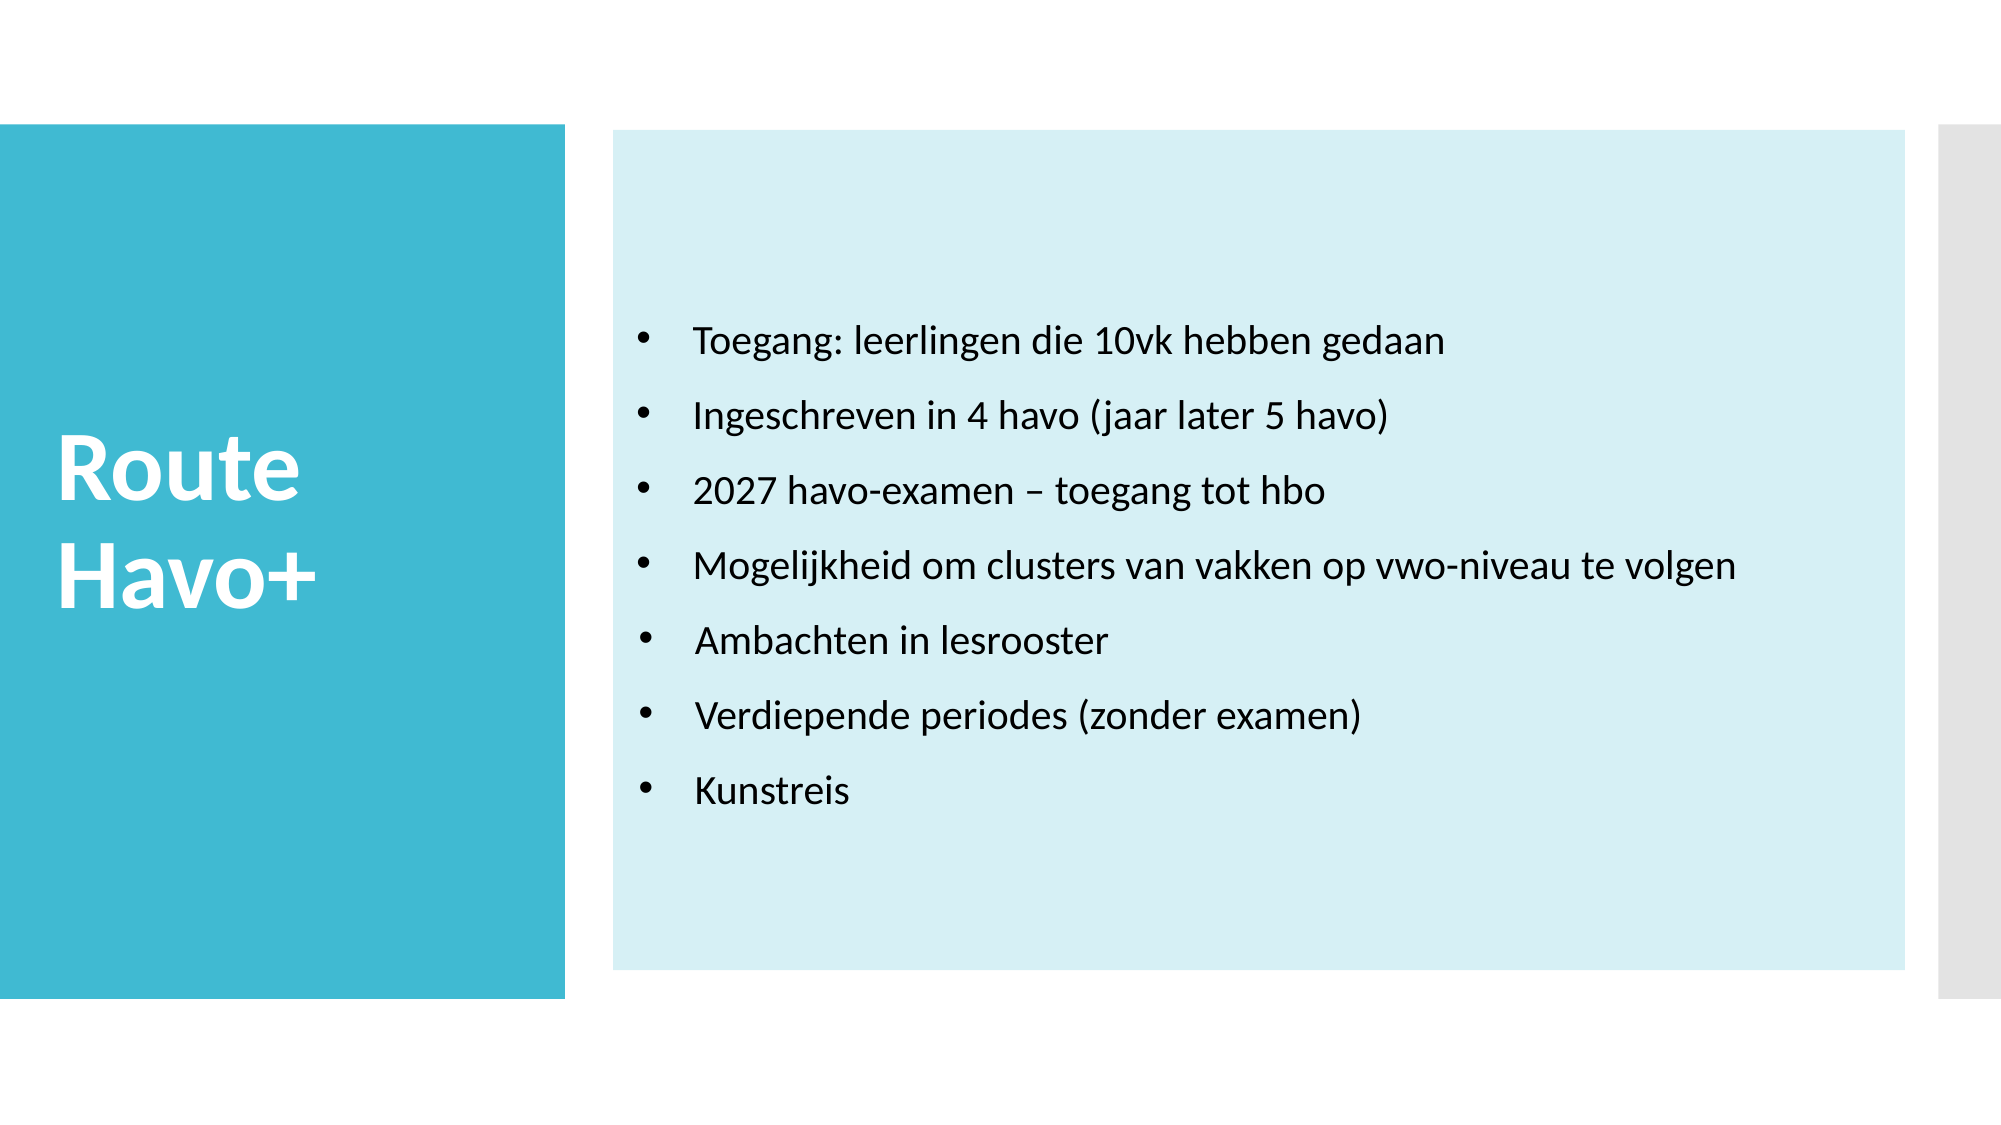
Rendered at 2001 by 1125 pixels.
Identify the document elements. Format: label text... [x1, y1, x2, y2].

title Route Havo+ [41, 184, 526, 940]
list Toegang: leerlingen die 10vk hebben gedaan Ingeschreven in 4 havo (jaar later 5 havo) 2027 havo-examen – toegang tot hbo Mogelijkheid om clusters van vakken op vwo-niveau te volgen Ambachten in lesrooster Verdiepende periodes (zonder examen) Kunstreis [613, 129, 1905, 971]
